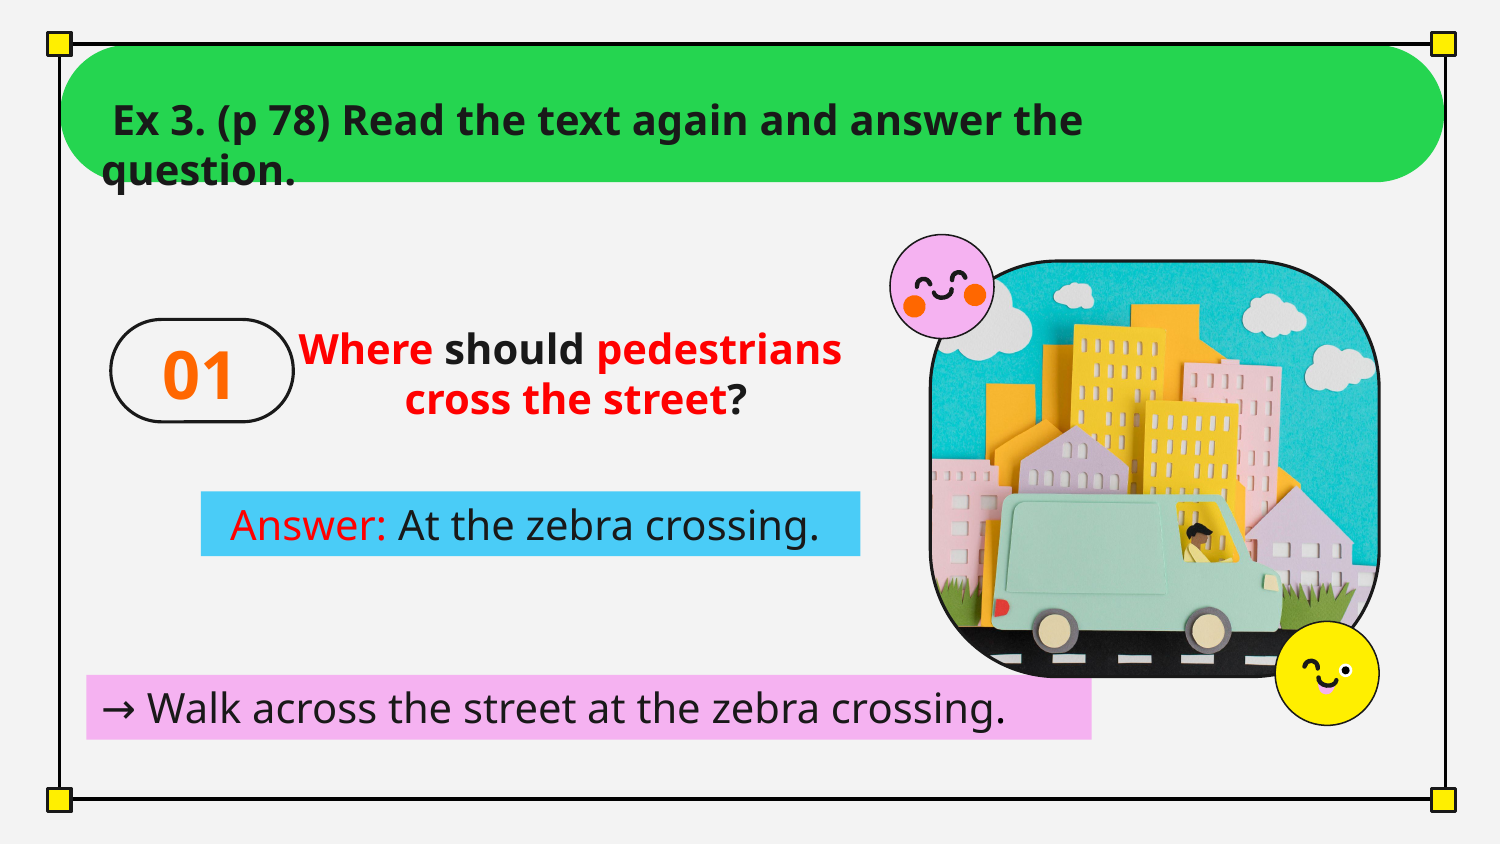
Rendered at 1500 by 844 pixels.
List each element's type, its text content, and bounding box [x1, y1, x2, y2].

text_box → Walk across the street at the zebra crossing. [86, 674, 1092, 740]
text_box Where should pedestrians cross the street? [272, 308, 880, 380]
text_box 01 [135, 340, 267, 406]
text_box Answer: At the zebra crossing. [200, 491, 861, 557]
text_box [1274, 621, 1380, 726]
text_box [110, 319, 293, 422]
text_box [889, 234, 995, 339]
picture [930, 260, 1380, 677]
text_box Ex 3. (p 78) Read the text again and answer the question. [86, 86, 1261, 201]
